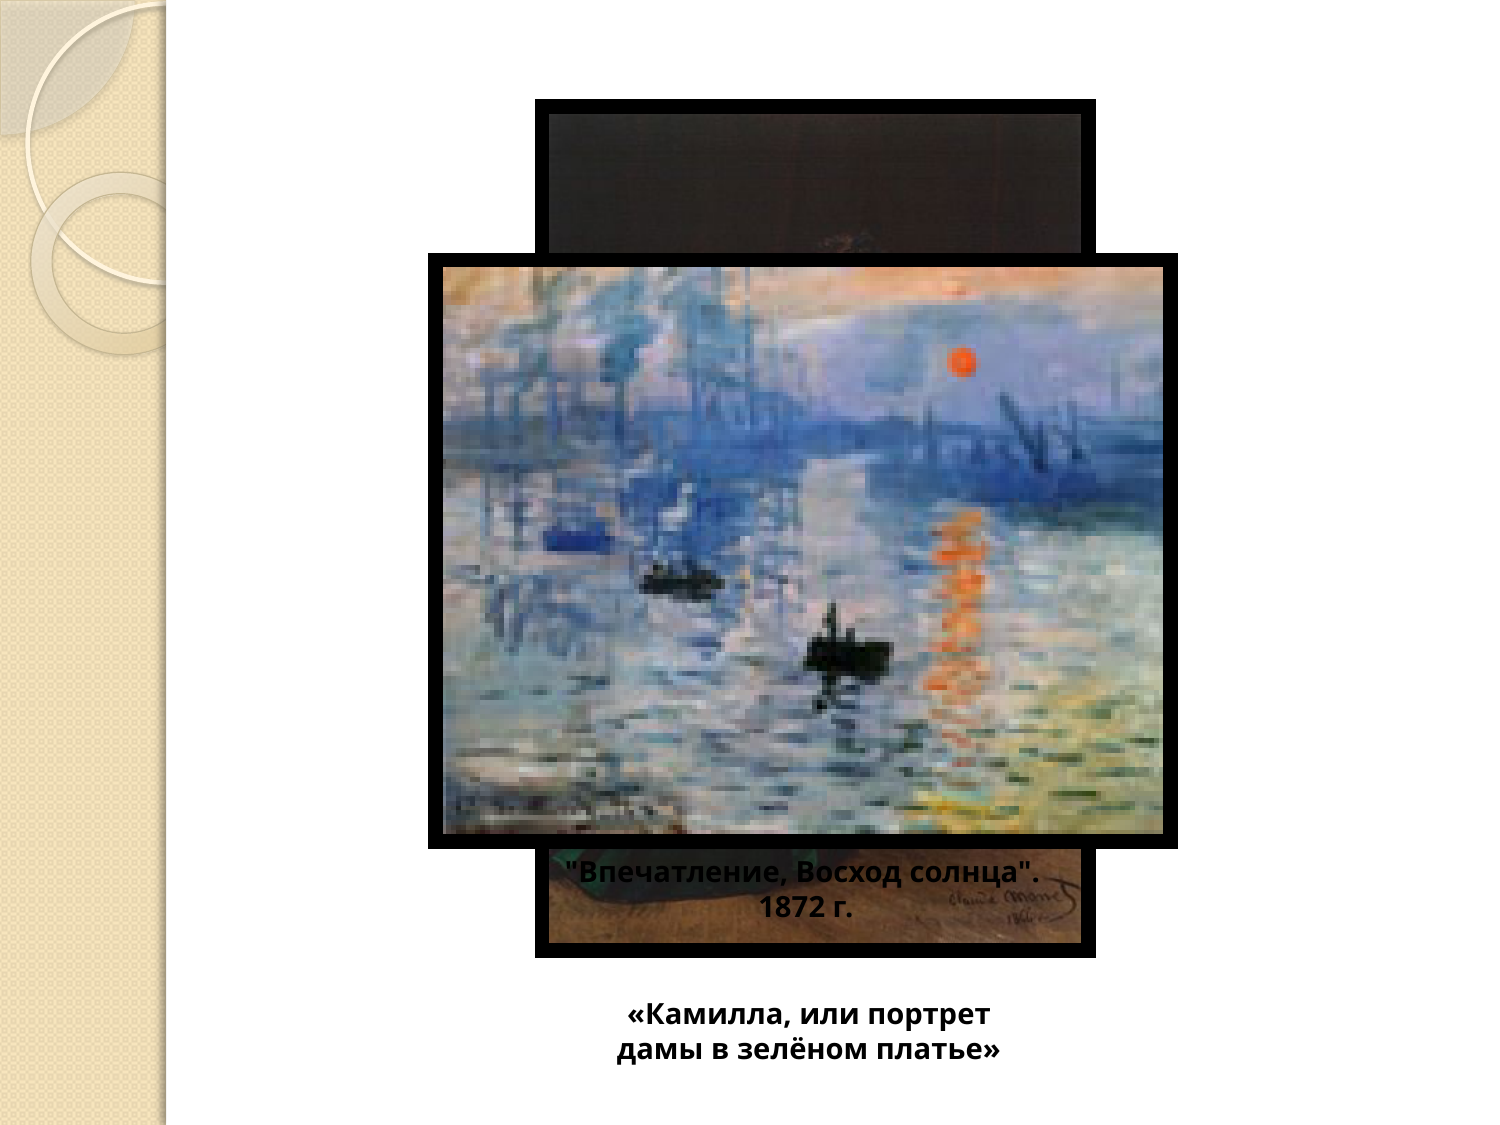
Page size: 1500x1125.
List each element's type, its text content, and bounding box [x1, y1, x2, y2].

text_box "Впечатление, Восход солнца". 1872 г. [430, 845, 1181, 976]
picture [442, 266, 1164, 835]
text_box «Камилла, или портрет дамы в зелёном платье» [572, 987, 1046, 1073]
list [548, 113, 1082, 264]
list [548, 846, 1082, 944]
